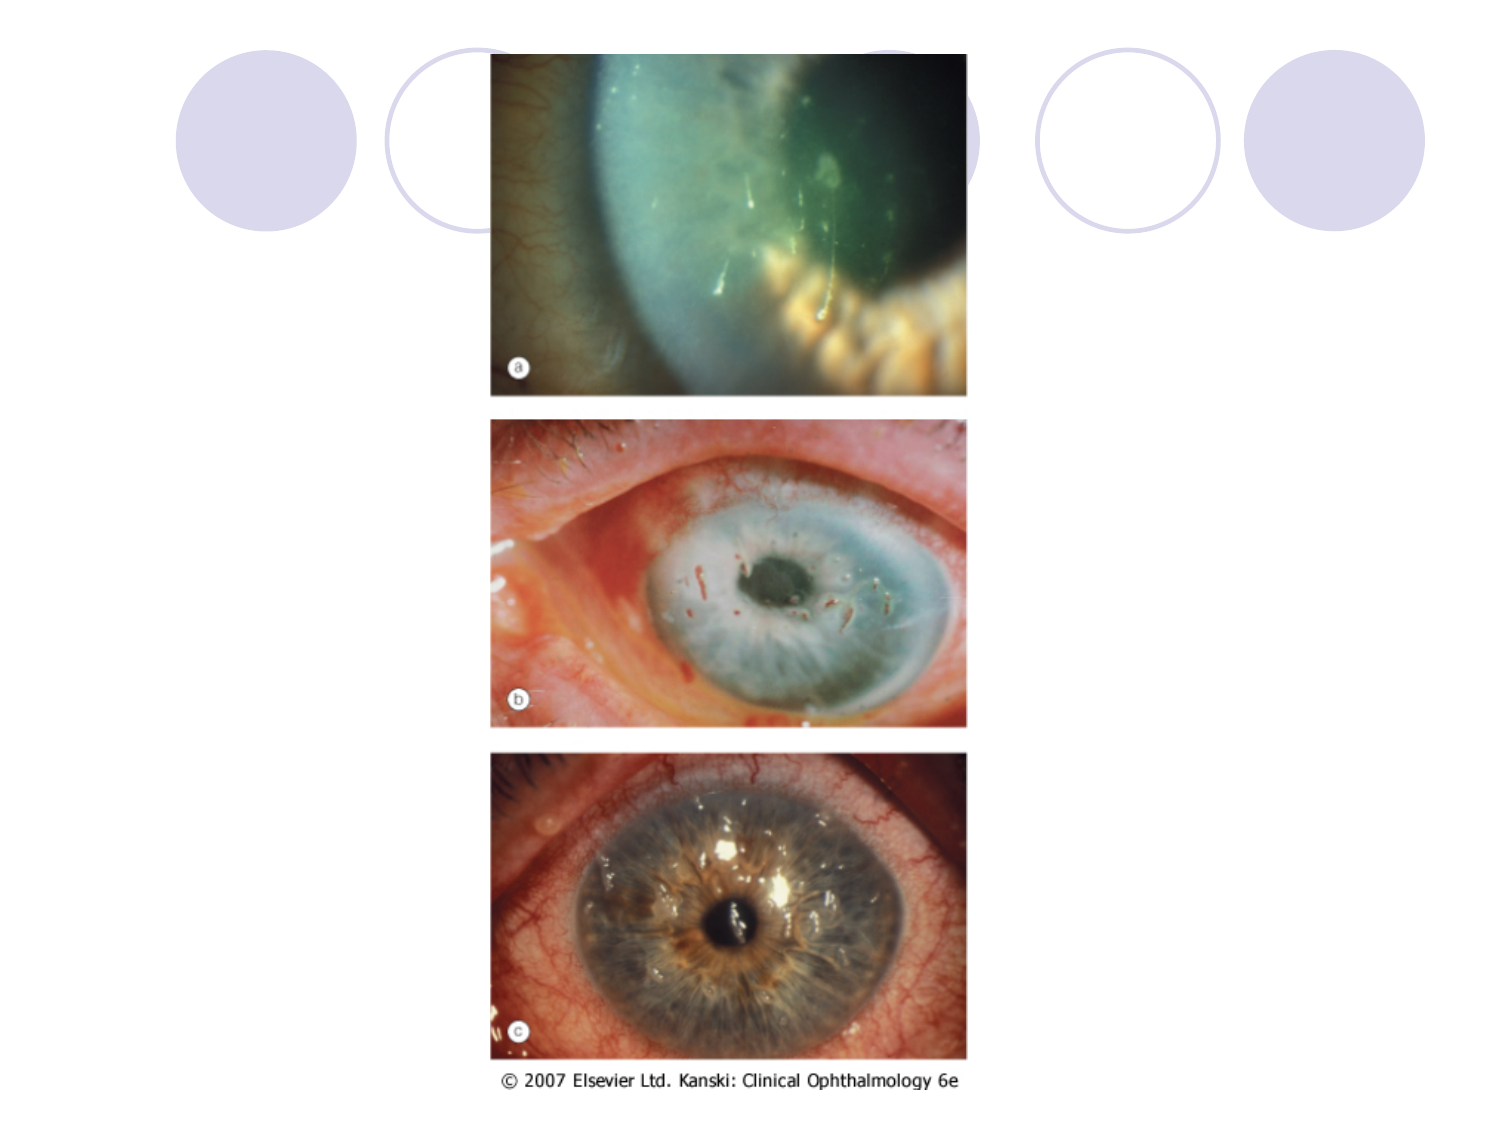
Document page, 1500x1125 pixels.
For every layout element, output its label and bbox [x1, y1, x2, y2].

picture [489, 54, 968, 1090]
